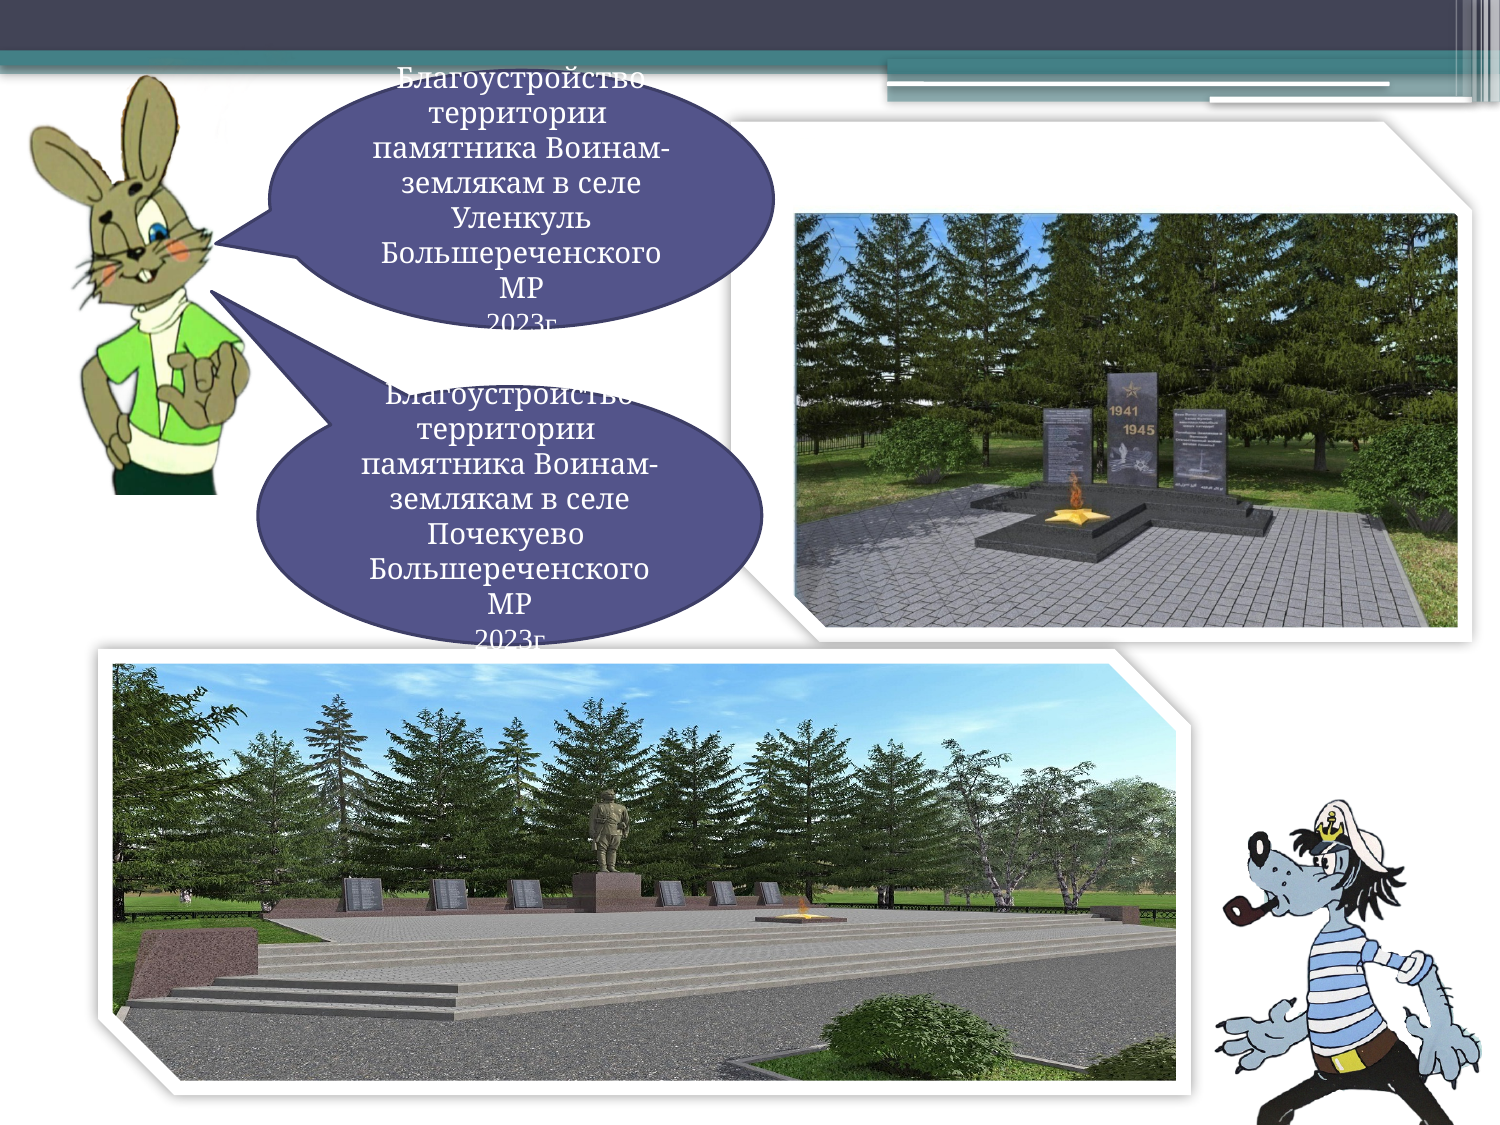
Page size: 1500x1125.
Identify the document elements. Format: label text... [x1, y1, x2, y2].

text_box [1113, 105, 1278, 111]
text_box Благоустройство территории памятника Воинам-землякам в селе Почекуево Большереченского МР 2023г [256, 393, 731, 647]
picture [738, 128, 1466, 635]
picture [105, 656, 1500, 1125]
text_box Благоустройство территории памятника Воинам-землякам в селе Уленкуль Большереченского МР 2023г [598, 74, 735, 324]
picture [0, 0, 593, 496]
